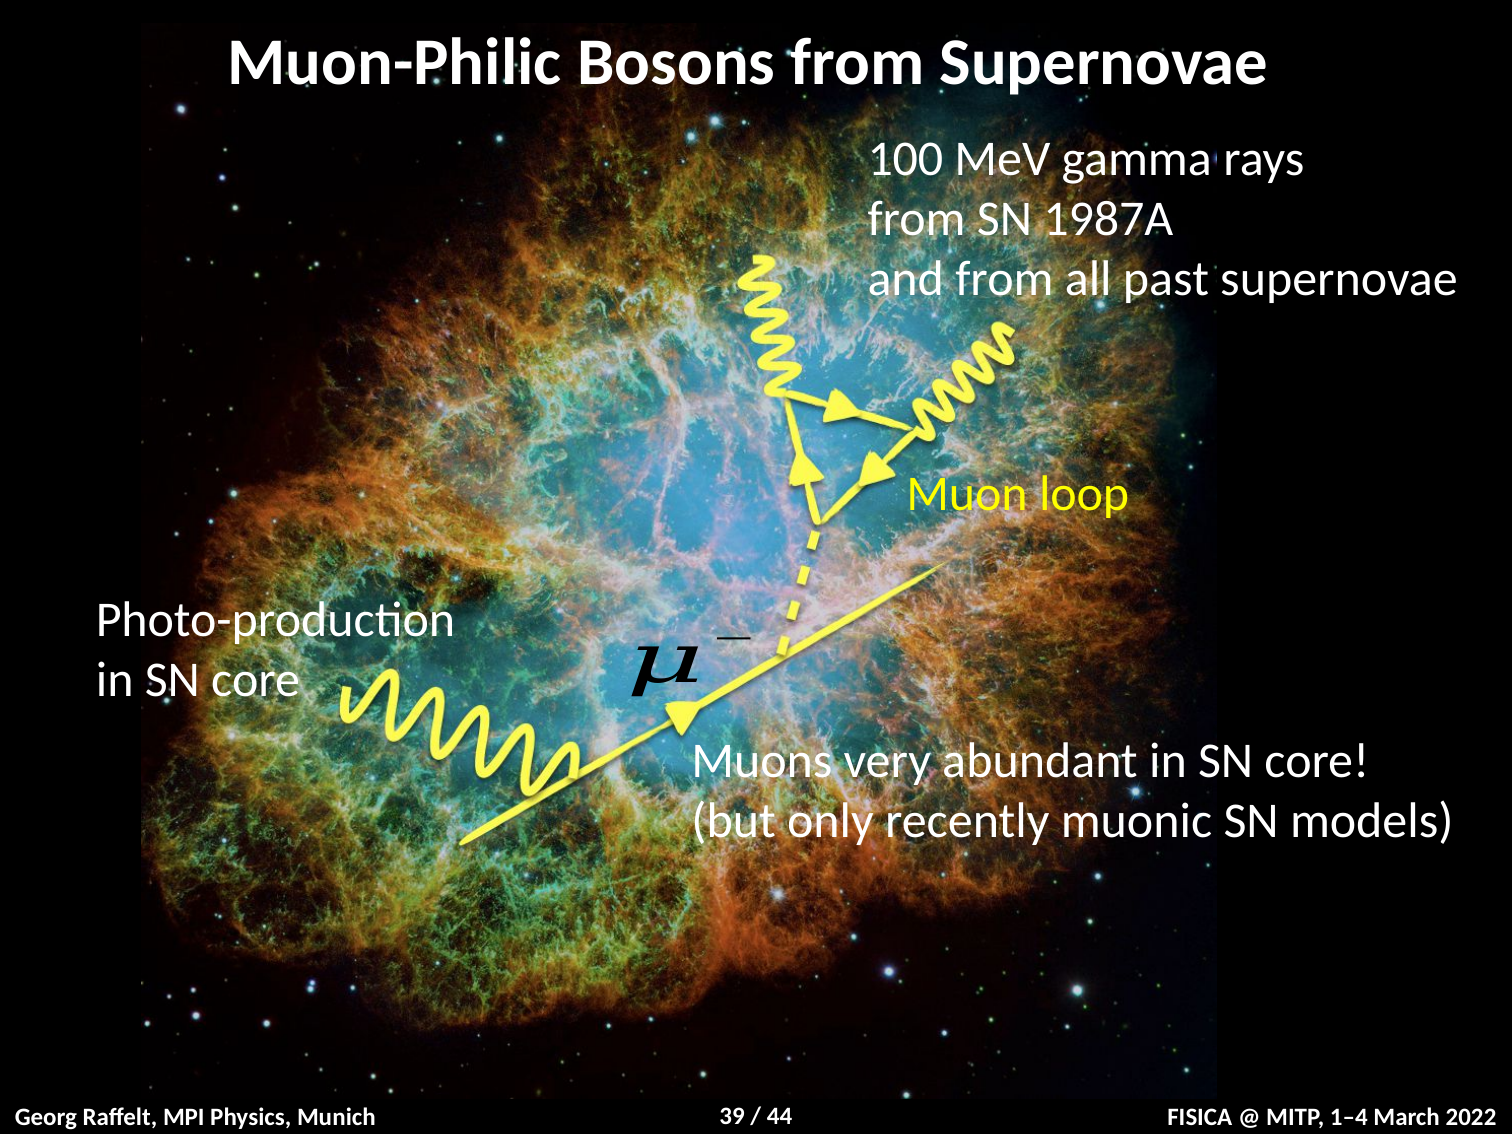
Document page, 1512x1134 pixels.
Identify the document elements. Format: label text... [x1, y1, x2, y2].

text_box Muons very abundant in SN core! (but only recently muonic SN models) [1223, 720, 1470, 856]
text_box Photo-production in SN core [81, 578, 136, 714]
title Muon-Philic Bosons from Supernovae [0, 10, 1512, 107]
picture [141, 23, 1217, 1099]
text_box 100 MeV gamma rays from SN 1987A and from all past supernovae [1223, 117, 1473, 313]
